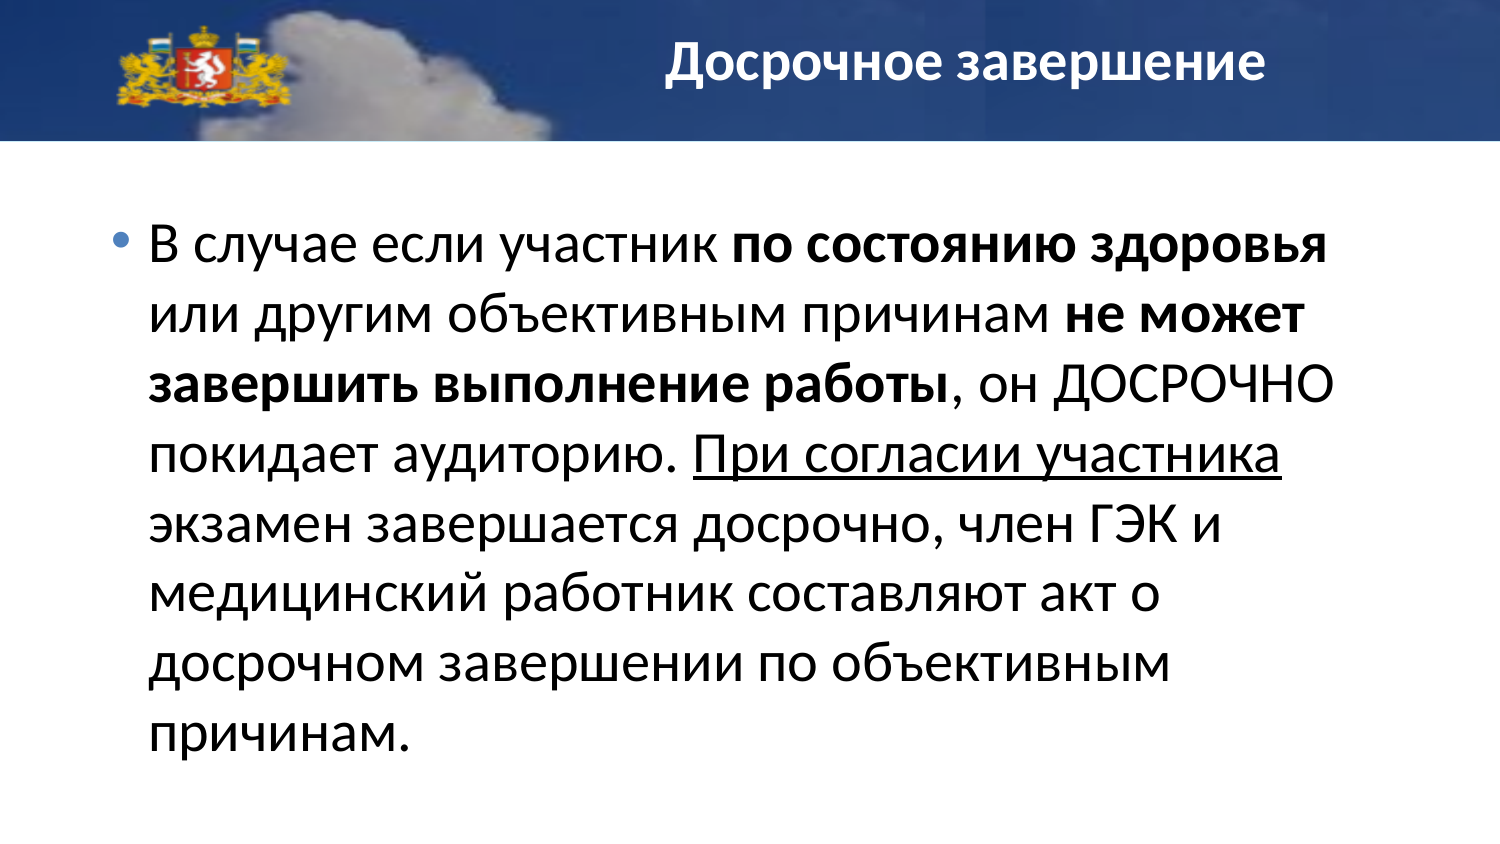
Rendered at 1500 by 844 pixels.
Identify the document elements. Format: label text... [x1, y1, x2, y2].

text_box В случае если участник по состоянию здоровья или другим объективным причинам не может завершить выполнение работы, он ДОСРОЧНО покидает аудиторию. При согласии участника экзамен завершается досрочно, член ГЭК и медицинский работник составляют акт о досрочном завершении по объективным причинам. [77, 196, 1427, 797]
picture [0, 0, 1500, 151]
